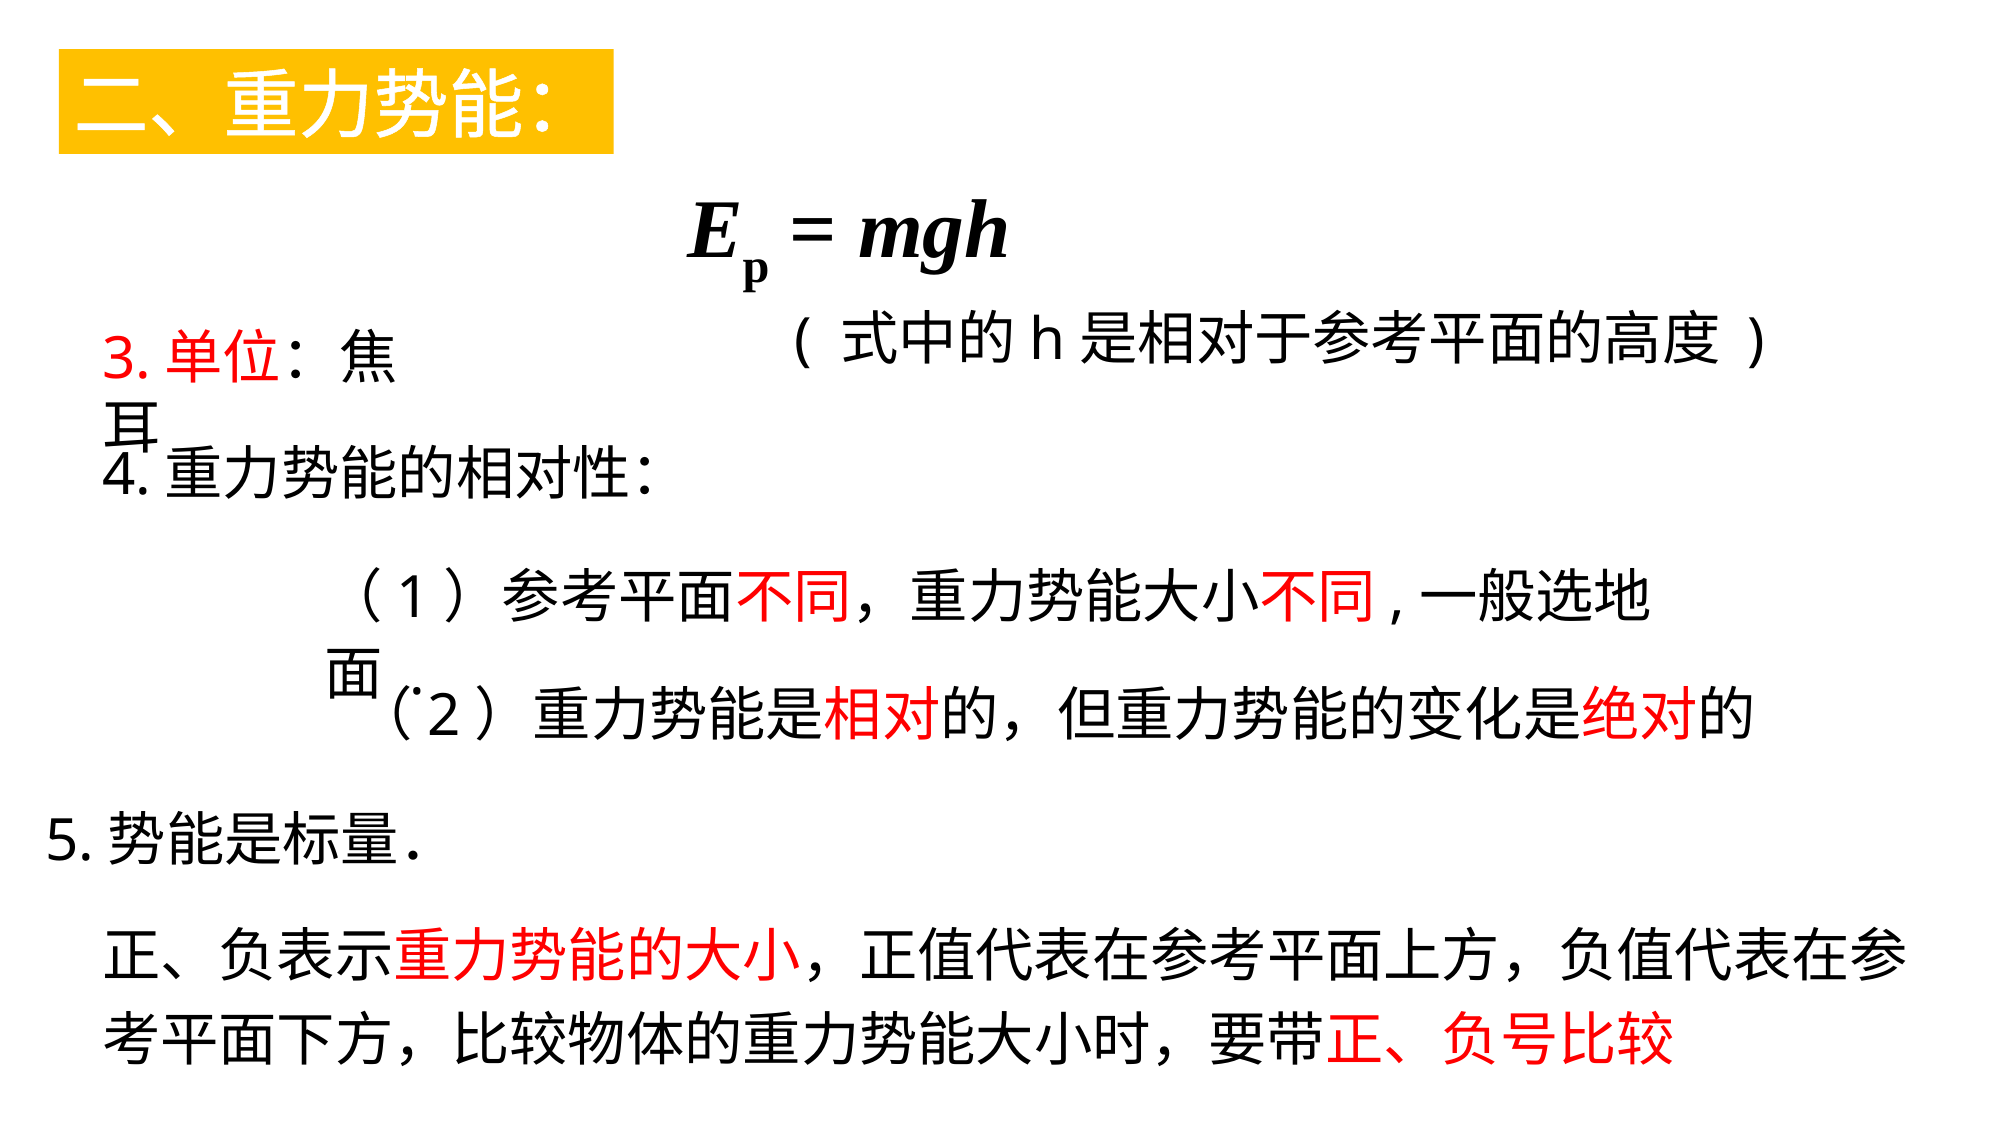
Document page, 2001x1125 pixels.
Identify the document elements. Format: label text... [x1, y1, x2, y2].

text_box （2）重力势能是相对的，但重力势能的变化是绝对的 [340, 670, 1776, 755]
text_box 正、负表示重力势能的大小，正值代表在参考平面上方，负值代表在参考平面下方，比较物体的重力势能大小时，要带正、负号比较 [87, 896, 1934, 1080]
text_box Ep = mgh [230, 166, 1468, 299]
text_box 5.势能是标量． [30, 788, 875, 880]
text_box 二、重力势能： [58, 49, 614, 154]
text_box ( 式中的h是相对于参考平面的高度 ) [687, 293, 1845, 428]
text_box （1）参考平面不同，重力势能大小不同,一般选地面 . [309, 544, 1708, 820]
text_box 3.单位：焦耳 [87, 312, 458, 428]
text_box 4.重力势能的相对性： [87, 428, 1350, 514]
